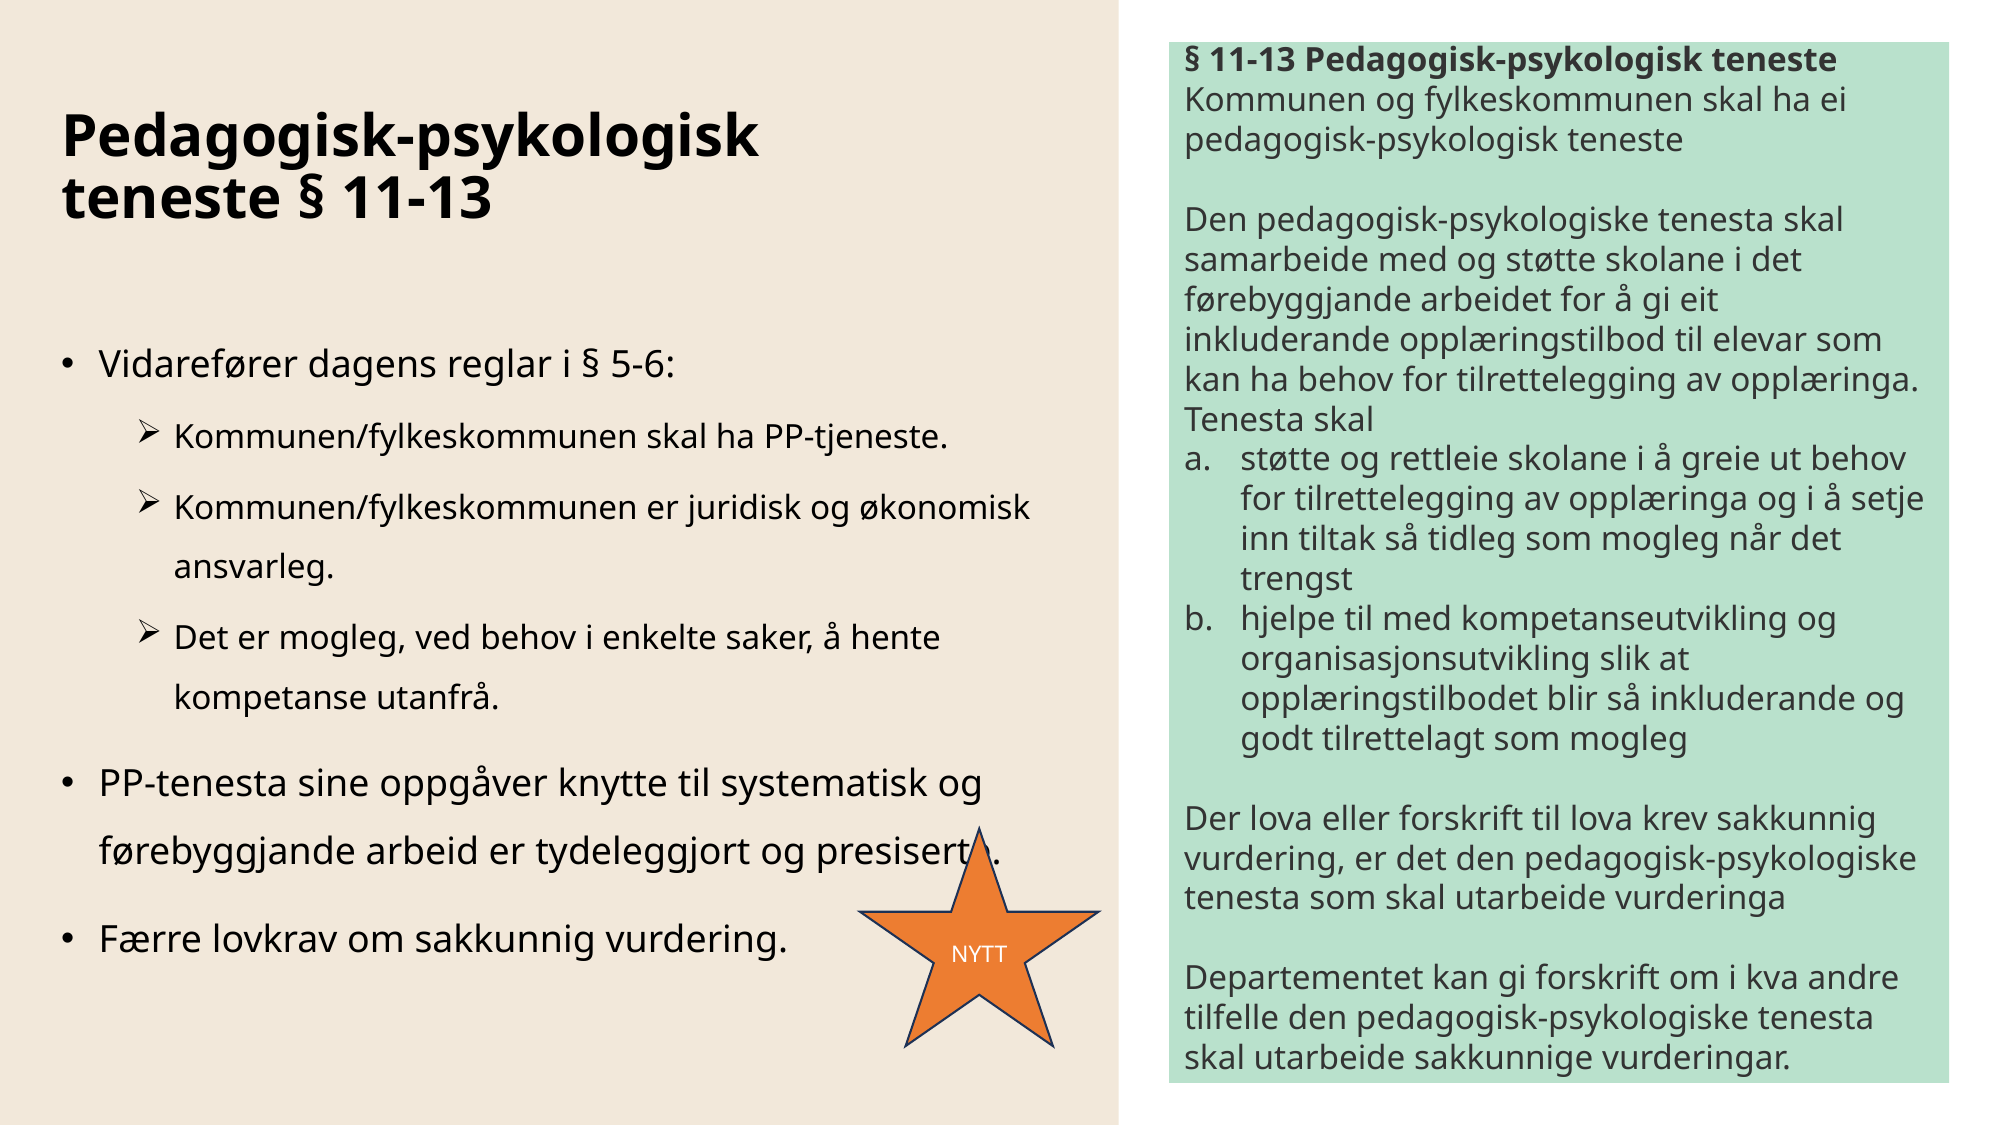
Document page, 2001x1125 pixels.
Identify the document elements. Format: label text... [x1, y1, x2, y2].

list Vidarefører dagens reglar i § 5-6: Kommunen/fylkeskommunen skal ha PP-tjeneste. Kommunen/fylkeskommunen er juridisk og økonomisk ansvarleg. Det er mogleg, ved behov i enkelte saker, å hente kompetanse utanfrå. PP-tenesta sine oppgåver knytte til systematisk og førebyggjande arbeid er tydeleggjort og presiserte. Færre lovkrav om sakkunnig vurdering. [46, 310, 1107, 1066]
text_box NYTT [856, 825, 1102, 1049]
title Pedagogisk-psykologisk teneste § 11-13 [46, 59, 980, 278]
text_box § 11-13 Pedagogisk-psykologisk teneste Kommunen og fylkeskommunen skal ha ei pedagogisk-psykologisk teneste Den pedagogisk-psykologiske tenesta skal samarbeide med og støtte skolane i det førebyggjande arbeidet for å gi eit inkluderande opplæringstilbod til elevar som kan ha behov for tilrettelegging av opplæringa. Tenesta skal støtte og rettleie skolane i å greie ut behov for tilrettelegging av opplæringa og i å setje inn tiltak så tidleg som mogleg når det trengst hjelpe til med kompetanseutvikling og organisasjonsutvikling slik at opplæringstilbodet blir så inkluderande og godt tilrettelagt som mogleg Der lova eller forskrift til lova krev sakkunnig vurdering, er det den pedagogisk-psykologiske tenesta som skal utarbeide vurderinga Departementet kan gi forskrift om i kva andre tilfelle den pedagogisk-psykologiske tenesta skal utarbeide sakkunnige vurderingar. [1168, 41, 1950, 1084]
text_box [0, 0, 1120, 1125]
